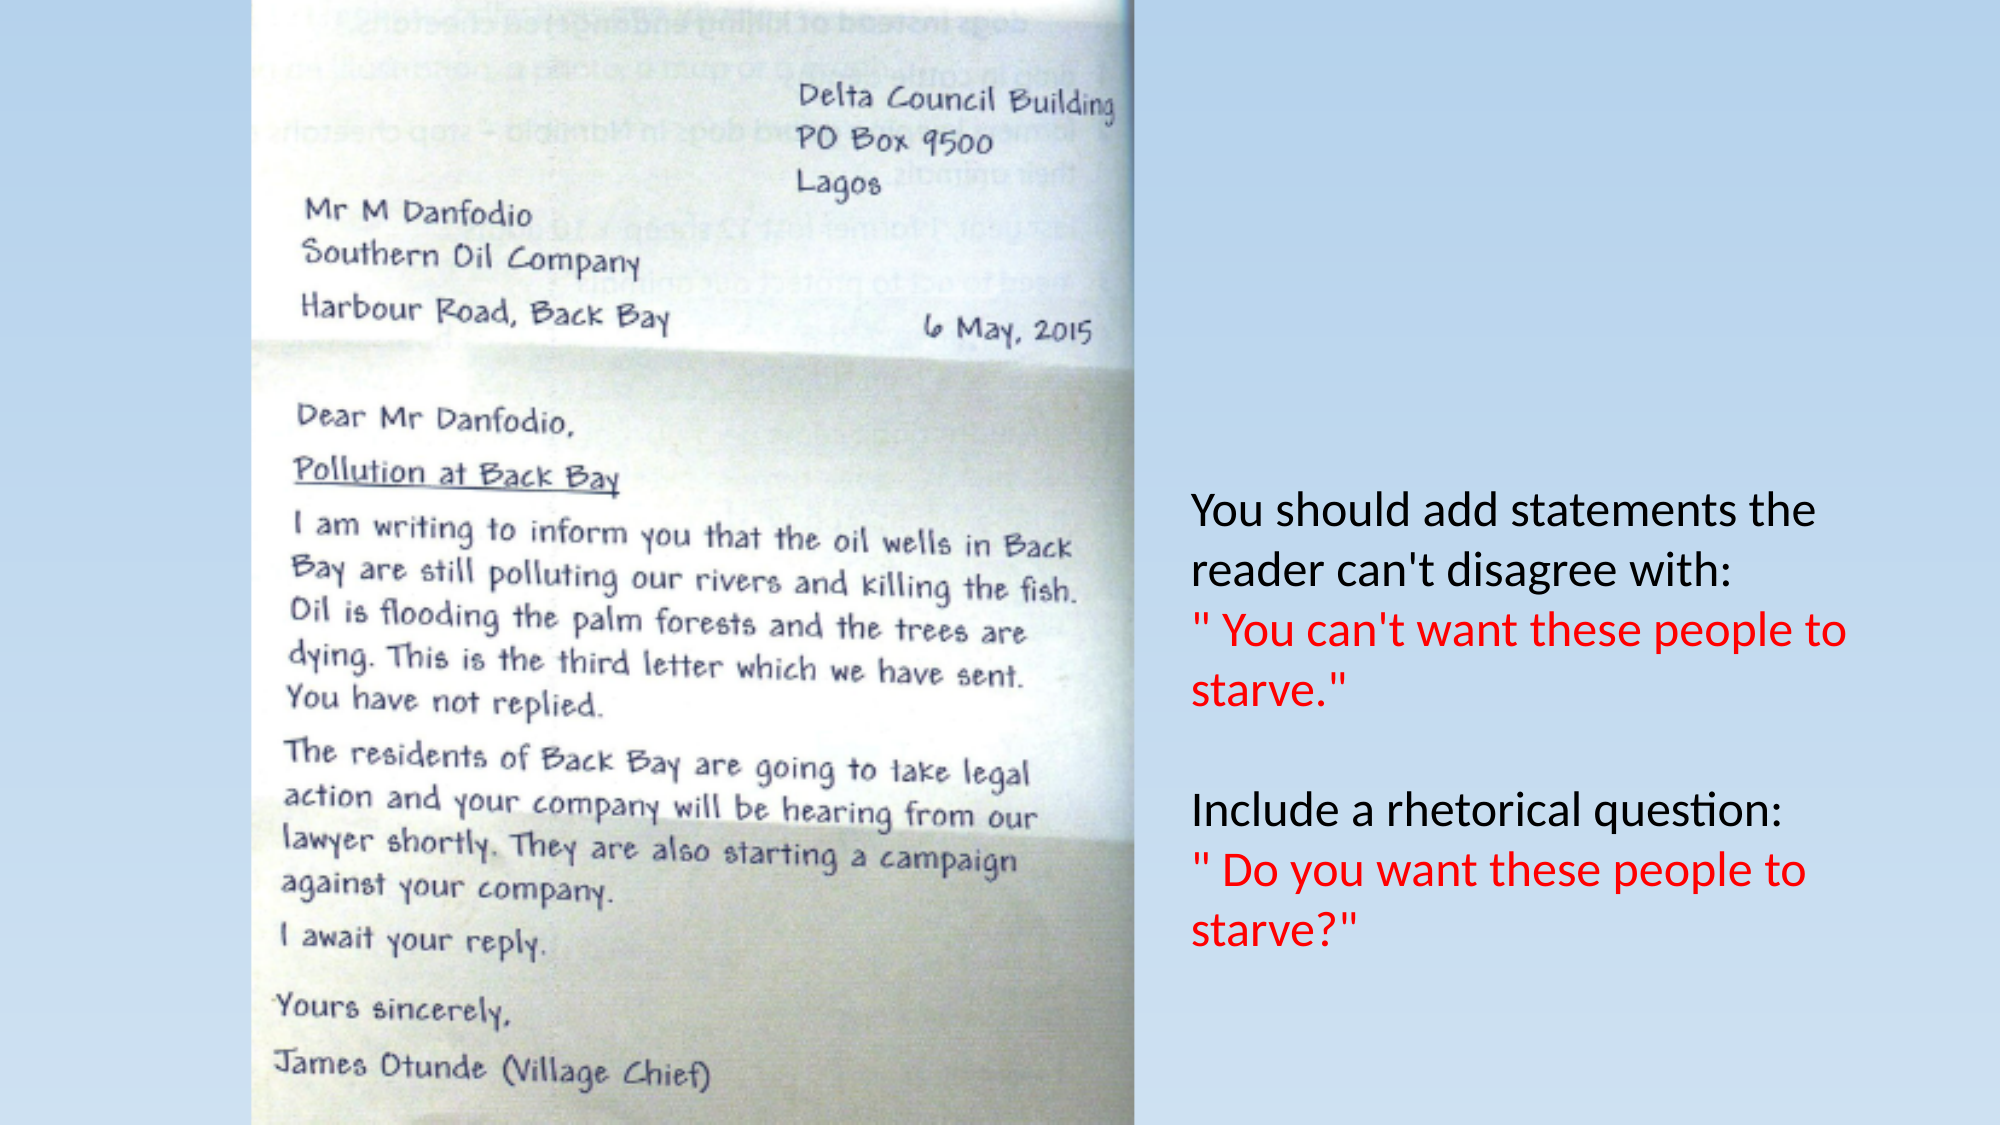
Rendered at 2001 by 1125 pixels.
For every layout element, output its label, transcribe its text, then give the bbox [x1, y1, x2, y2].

picture [251, 0, 1135, 1125]
text_box You should add statements the reader can't disagree with: " You can't want these people to starve." Include a rhetorical question: " Do you want these people to starve?" [1176, 468, 1921, 964]
